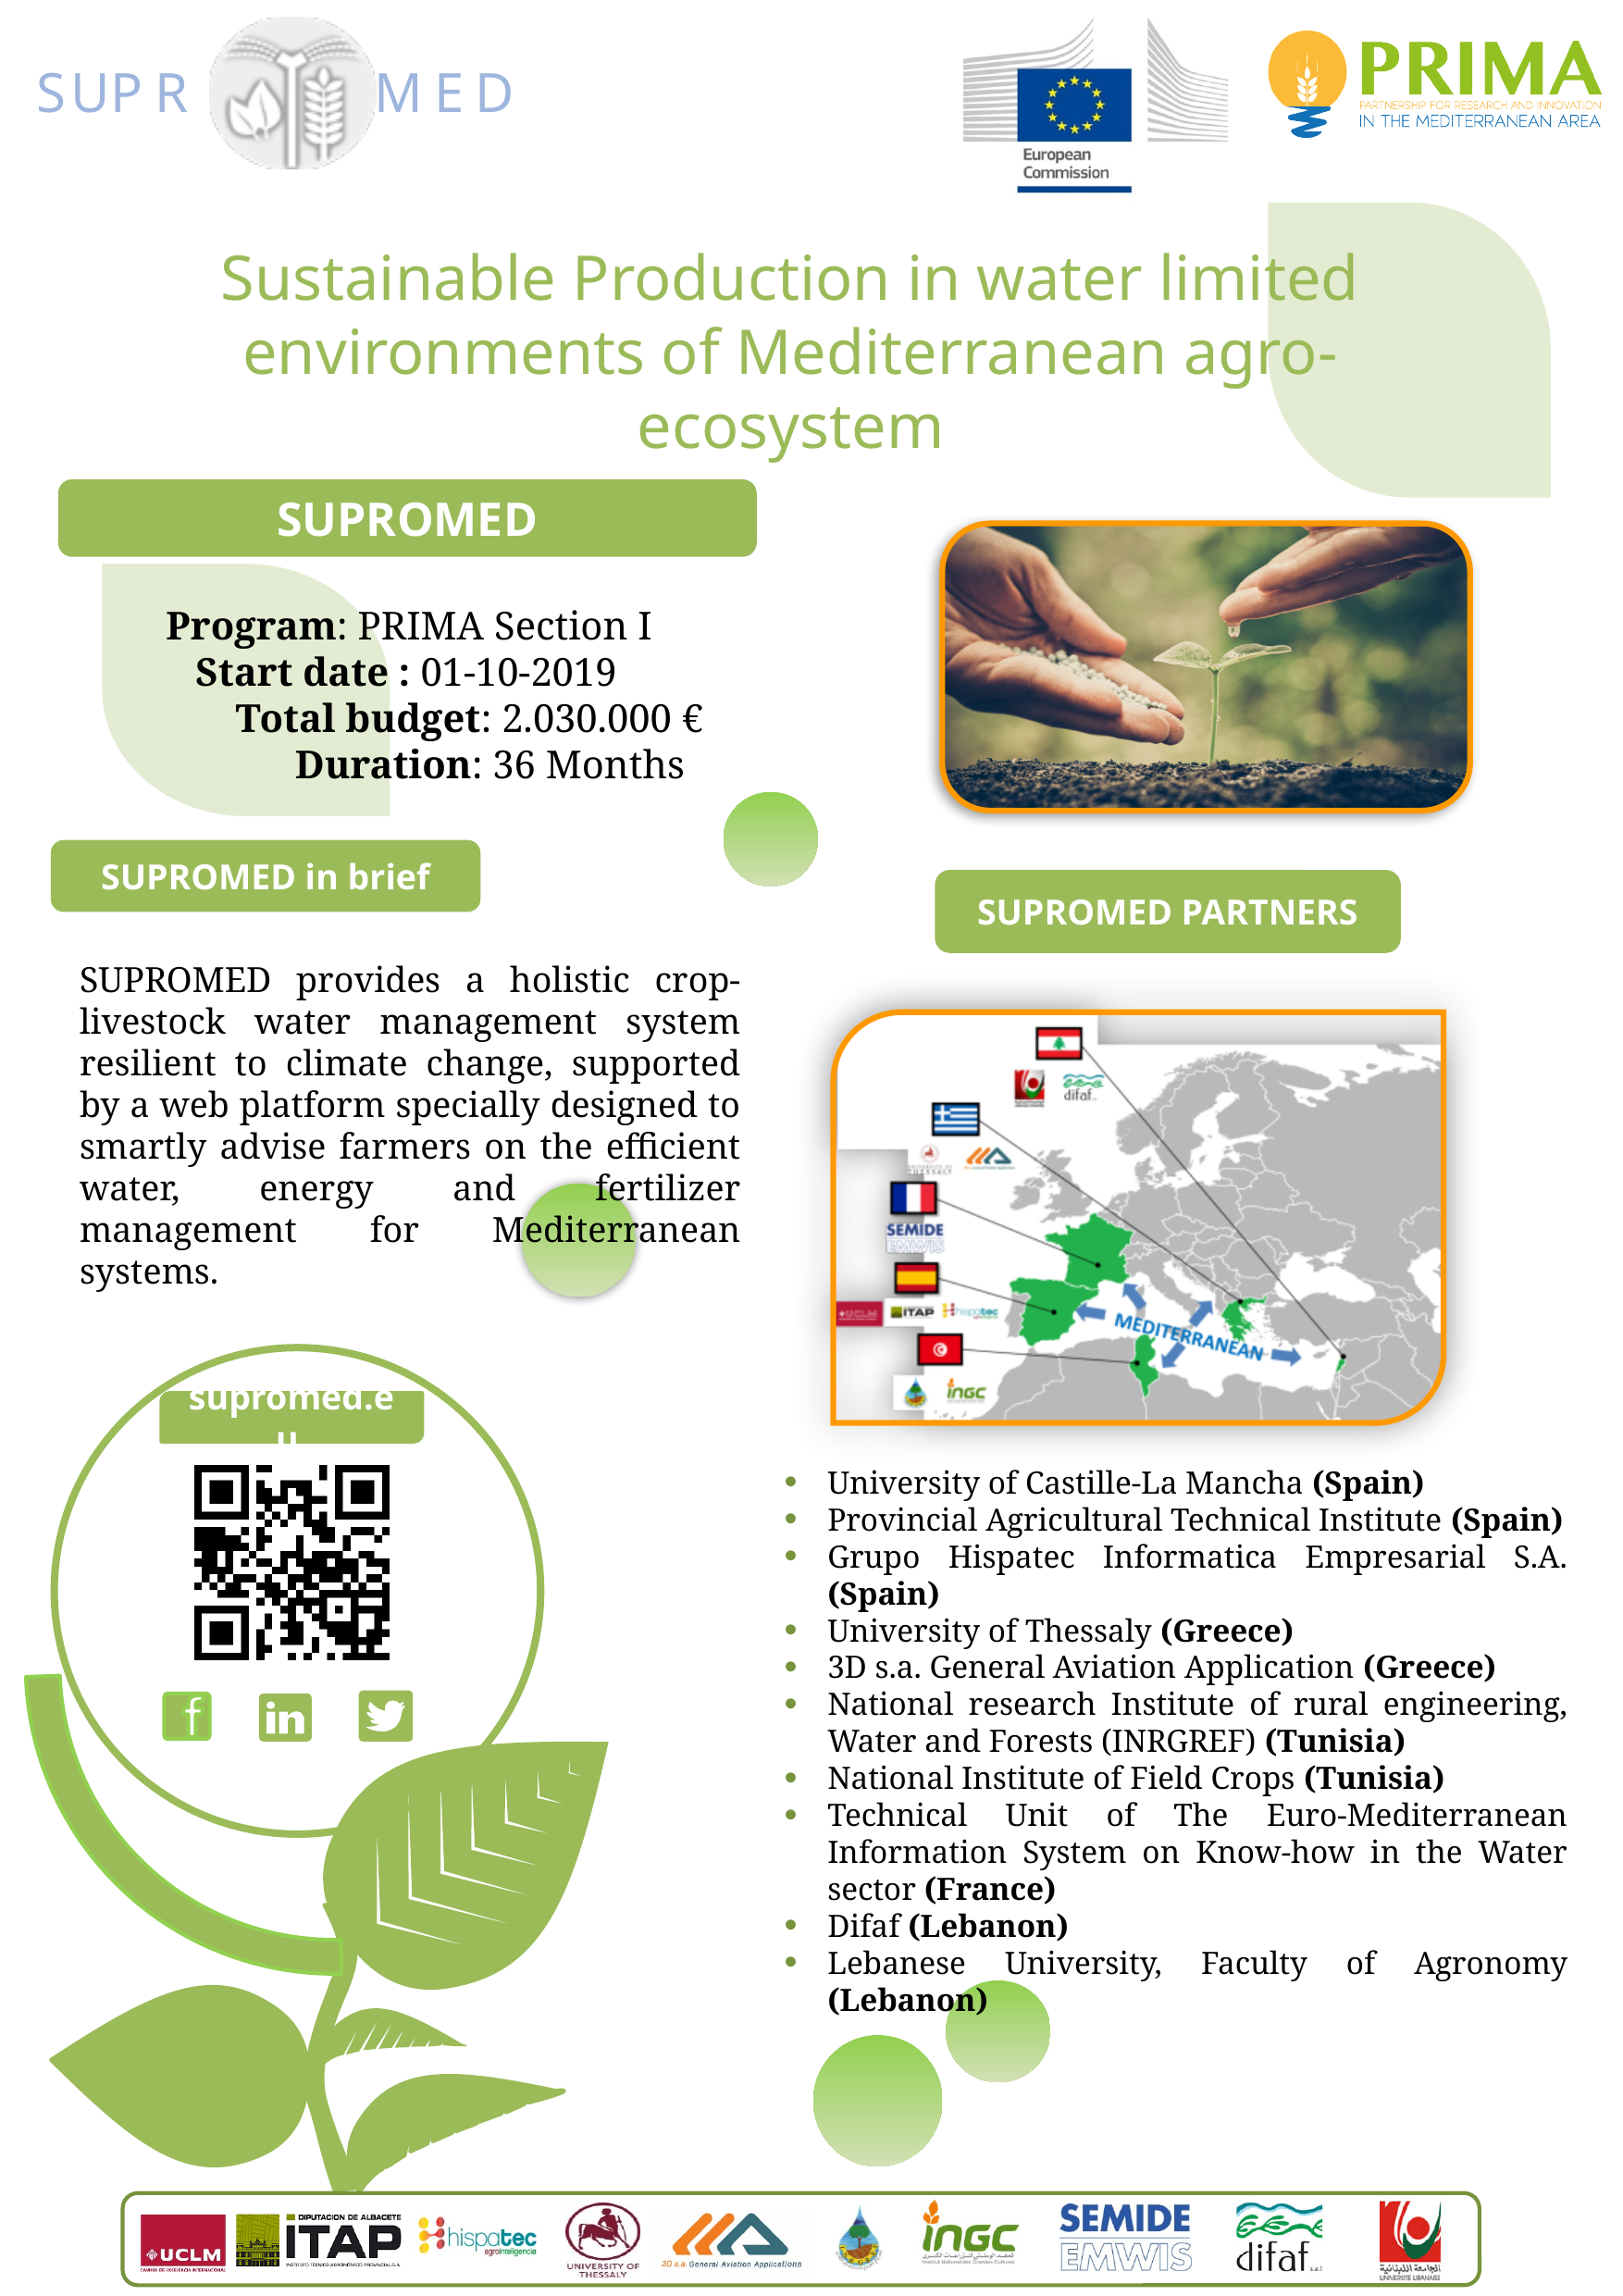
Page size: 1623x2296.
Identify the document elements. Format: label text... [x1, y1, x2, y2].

text_box [48, 1342, 547, 1841]
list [833, 1011, 1444, 1423]
text_box [23, 1673, 344, 1976]
picture [233, 2192, 552, 2280]
picture [4, 15, 556, 169]
text_box Program: PRIMA Section I Start date : 01-10-2019 Total budget: 2.030.000 € Duration: 36 Months [152, 594, 861, 794]
picture [1245, 0, 1619, 183]
picture [184, 1456, 399, 1669]
text_box SUPROMED provides a holistic crop-livestock water management system resilient to climate change, supported by a web platform specially designed to smartly advise farmers on the efficient water, energy and fertilizer management for Mediterranean systems. [66, 950, 755, 1340]
text_box [1266, 200, 1554, 500]
text_box [307, 1903, 358, 2191]
text_box supromed.eu [159, 1391, 425, 1444]
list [942, 523, 1470, 812]
text_box [256, 1691, 315, 1744]
picture [945, 7, 1242, 203]
text_box [100, 562, 343, 788]
text_box [356, 1689, 360, 1743]
text_box [273, 2191, 1482, 2288]
picture [651, 2191, 1028, 2277]
picture [1220, 2195, 1338, 2277]
picture [1346, 2196, 1472, 2284]
text_box [346, 2074, 566, 2191]
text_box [365, 1679, 594, 2009]
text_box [89, 1943, 269, 2202]
text_box SUPROMED [57, 478, 757, 557]
text_box University of Castille-La Mancha (Spain) Provincial Agricultural Technical Institute (Spain) Grupo Hispatec Informatica Empresarial S.A. (Spain) University of Thessaly (Greece) 3D s.a. General Aviation Application (Greece) National research Institute of rural engineering, Water and Forests (INRGREF) (Tunisia) National Institute of Field Crops (Tunisia) Technical Unit of The Euro-Mediterranean Information System on Know-how in the Water sector (France) Difaf (Lebanon) Lebanese University, Faculty of Agronomy (Lebanon) [770, 1456, 1582, 2066]
text_box [162, 1691, 212, 1742]
text_box [321, 2008, 469, 2066]
text_box [120, 2210, 401, 2288]
picture [1059, 2203, 1193, 2271]
title Sustainable Production in water limited environments of Mediterranean agro-ecosystem [88, 151, 1494, 549]
text_box SUPROMED PARTNERS [935, 869, 1401, 953]
text_box [958, 2066, 1039, 2085]
picture [139, 2214, 229, 2274]
text_box [160, 794, 392, 819]
picture [565, 2203, 640, 2277]
text_box [811, 2032, 945, 2169]
text_box [721, 789, 820, 888]
text_box SUPROMED in brief [50, 839, 481, 912]
